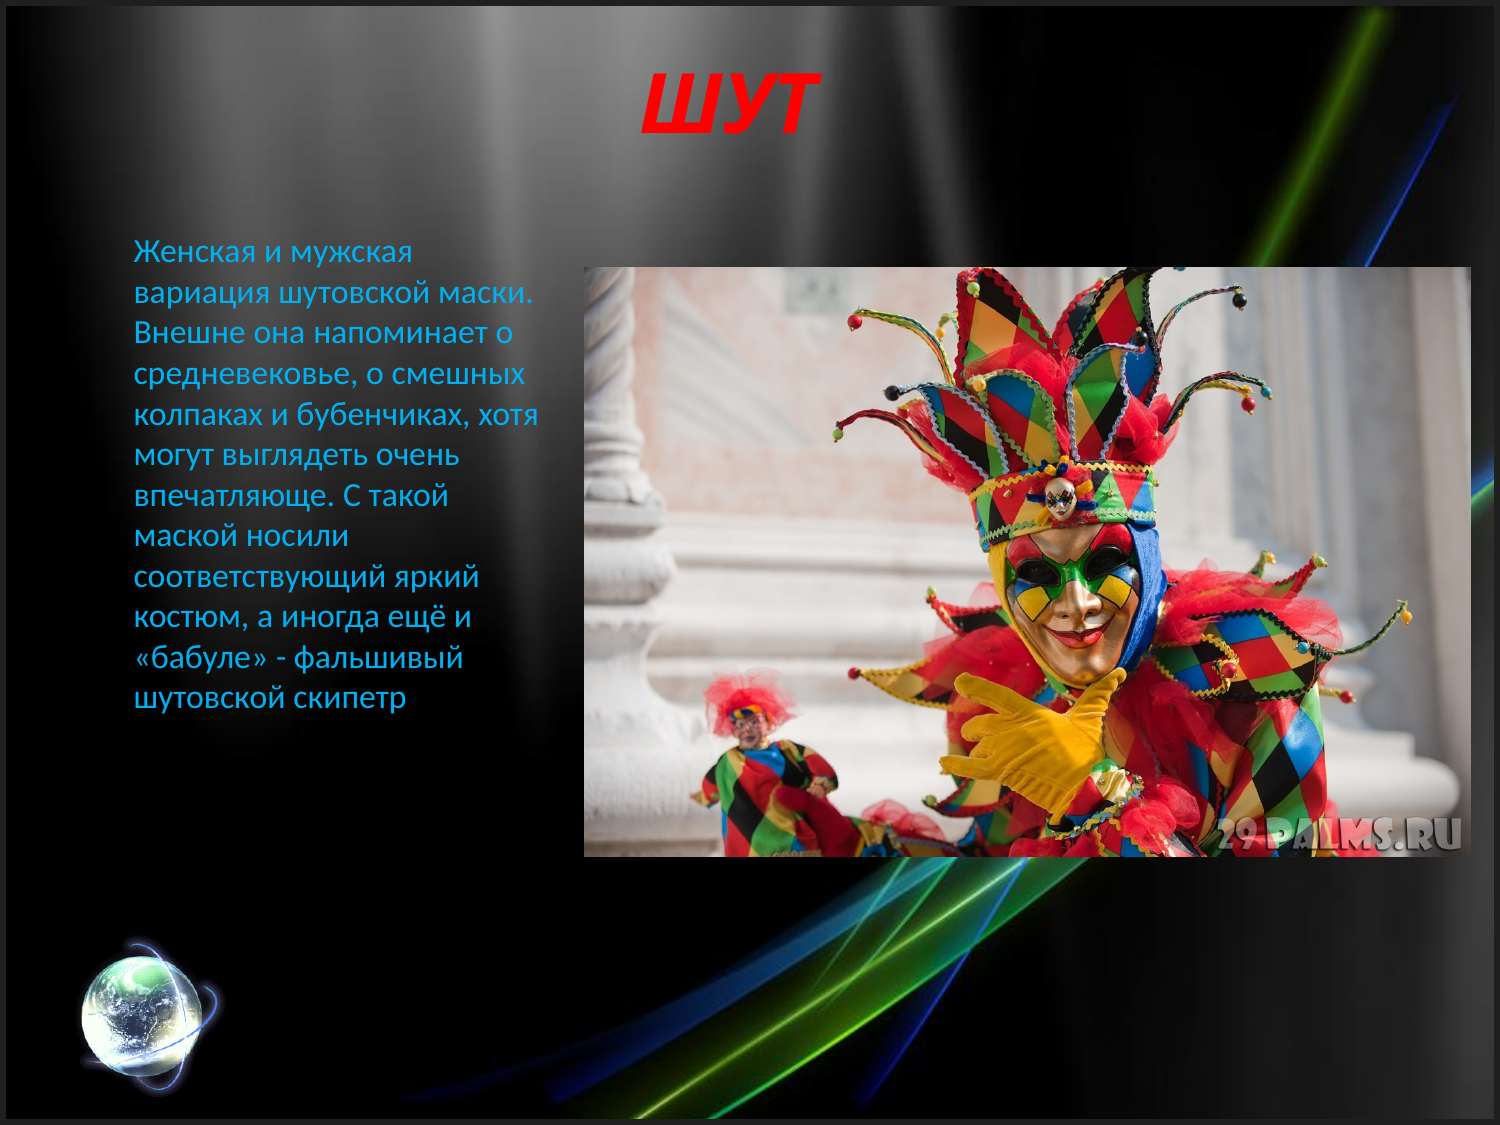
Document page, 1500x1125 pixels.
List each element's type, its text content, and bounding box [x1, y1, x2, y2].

title шут [118, 42, 1394, 185]
picture [6, 6, 1494, 1119]
list Женская и мужская вариация шутовской маски. Внешне она напоминает о средневековье, о смешных колпаках и бубенчиках, хотя могут выглядеть очень впечатляюще. С такой маской носили соответствующий яркий костюм, а иногда ещё и «бабуле» - фальшивый шутовской скипетр [118, 160, 561, 723]
